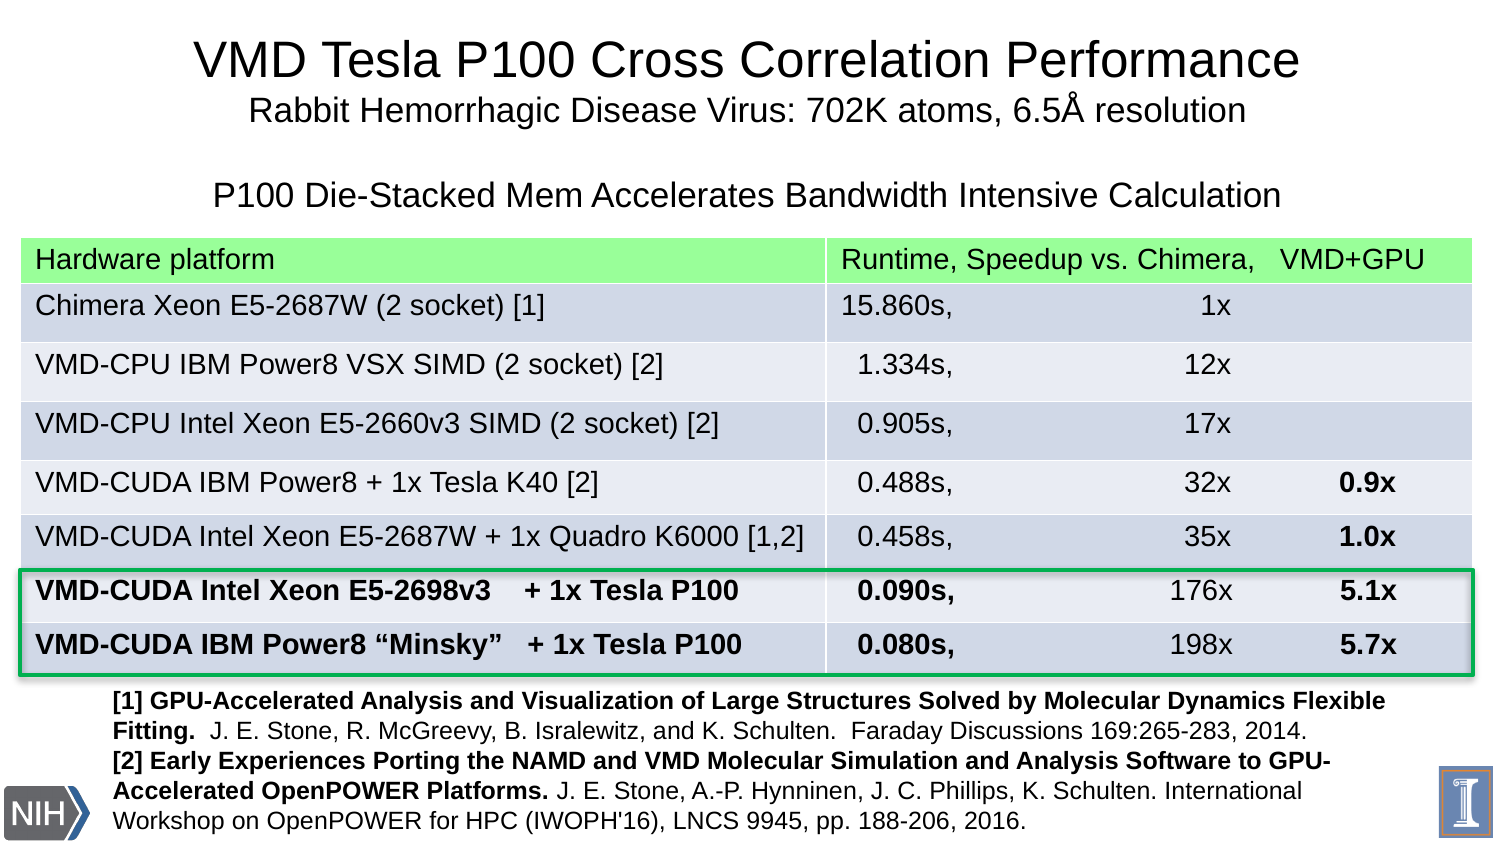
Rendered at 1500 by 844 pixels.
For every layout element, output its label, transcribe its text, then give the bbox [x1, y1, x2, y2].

text_box [19, 569, 1474, 676]
text_box [1] GPU-Accelerated Analysis and Visualization of Large Structures Solved by Molecular Dynamics Flexible Fitting. J. E. Stone, R. McGreevy, B. Isralewitz, and K. Schulten. Faraday Discussions 169:265-283, 2014. [2] Early Experiences Porting the NAMD and VMD Molecular Simulation and Analysis Software to GPU-Accelerated OpenPOWER Platforms. J. E. Stone, A.-P. Hynninen, J. C. Phillips, K. Schulten. International Workshop on OpenPOWER for HPC (IWOPH'16), LNCS 9945, pp. 188-206, 2016. [97, 684, 1423, 842]
table_cell VMD-CUDA IBM Power8 + 1x Tesla K40 [2] [21, 461, 825, 514]
table_cell Chimera Xeon E5-2687W (2 socket) [1] [21, 284, 825, 342]
table_header Runtime, Speedup vs. Chimera, VMD+GPU [827, 238, 1472, 283]
table_cell 0.905s, 17x [827, 402, 1472, 460]
table_cell 0.458s, 35x 1.0x [827, 515, 1472, 568]
table_cell VMD-CPU IBM Power8 VSX SIMD (2 socket) [2] [21, 343, 825, 401]
table_header Hardware platform [21, 238, 825, 283]
table_cell VMD-CPU Intel Xeon E5-2660v3 SIMD (2 socket) [2] [21, 402, 825, 460]
table_cell 15.860s, 1x [827, 284, 1472, 342]
table_cell 1.334s, 12x [827, 343, 1472, 401]
picture [3, 786, 90, 841]
table_cell 0.488s, 32x 0.9x [827, 461, 1472, 514]
table_cell VMD-CUDA Intel Xeon E5-2687W + 1x Quadro K6000 [1,2] [21, 515, 825, 568]
title VMD Tesla P100 Cross Correlation Performance Rabbit Hemorrhagic Disease Virus: 702K atoms, 6.5Å resolution P100 Die-Stacked Mem Accelerates Bandwidth Intensive Calculation [73, 17, 1423, 224]
